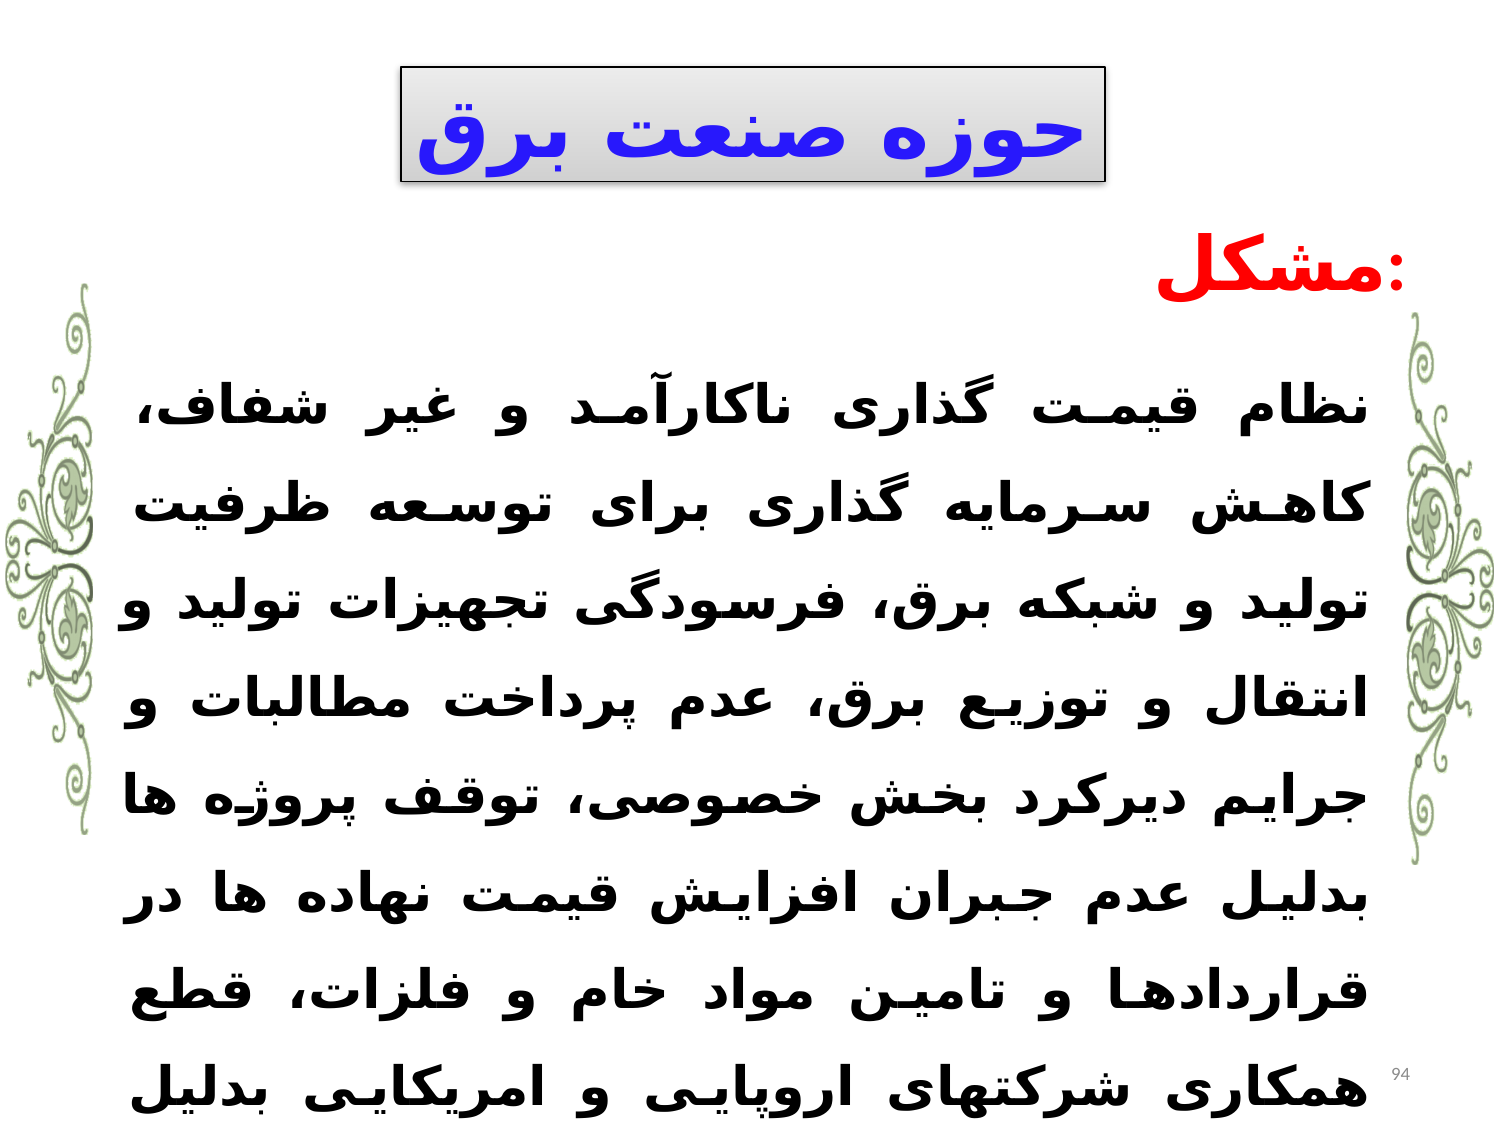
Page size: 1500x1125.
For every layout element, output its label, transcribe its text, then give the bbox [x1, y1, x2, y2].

text_box نظام قیمت گذاری ناکارآمد و غیر شفاف، کاهش سرمایه گذاری برای توسعه ظرفیت تولید و شبکه برق، فرسودگی تجهیزات تولید و انتقال و توزیع برق، عدم پرداخت مطالبات و جرایم دیرکرد بخش خصوصی، توقف پروژه ها بدلیل عدم جبران افزایش قیمت نهاده ها در قراردادها و تامین مواد خام و فلزات، قطع همکاری شرکتهای اروپایی و امریکایی بدلیل تحریم و عدم فروش محصولات مورد نیاز به شرکتهای ایرانی [101, 329, 1386, 1125]
picture [1173, 544, 1500, 633]
slide_number 94 [1074, 1042, 1425, 1103]
picture [0, 514, 326, 603]
text_box مشکل: [1138, 208, 1423, 314]
text_box حوزه صنعت برق [400, 66, 1106, 182]
